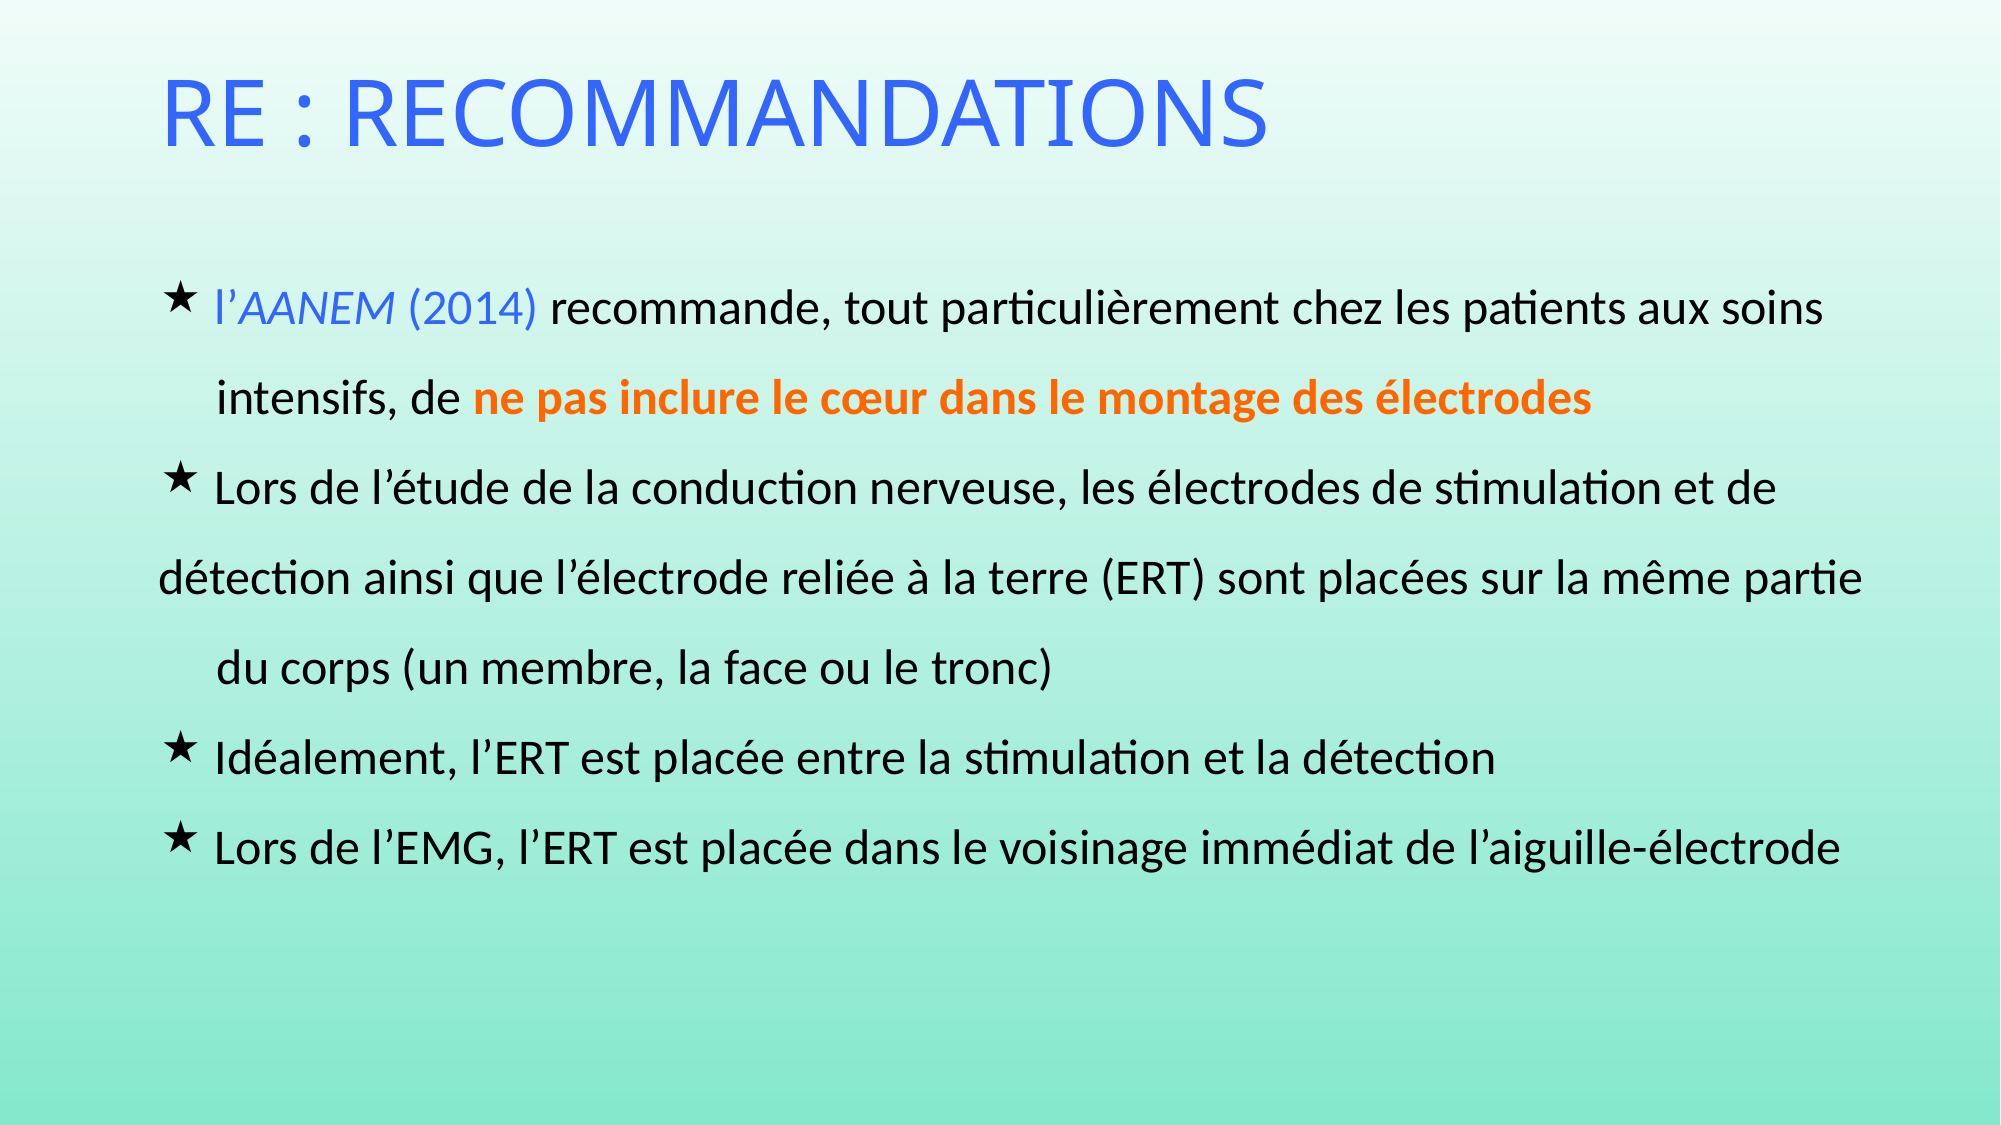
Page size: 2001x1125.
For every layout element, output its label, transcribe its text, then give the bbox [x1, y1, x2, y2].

text_box l’AANEM (2014) recommande, tout particulièrement chez les patients aux soins intensifs, de ne pas inclure le cœur dans le montage des électrodes Lors de l’étude de la conduction nerveuse, les électrodes de stimulation et de détection ainsi que l’électrode reliée à la terre (ERT) sont placées sur la même partie du corps (un membre, la face ou le tronc) Idéalement, l’ERT est placée entre la stimulation et la détection Lors de l’EMG, l’ERT est placée dans le voisinage immédiat de l’aiguille-électrode [143, 177, 1965, 973]
text_box RE : Recommandations [144, 57, 1860, 286]
